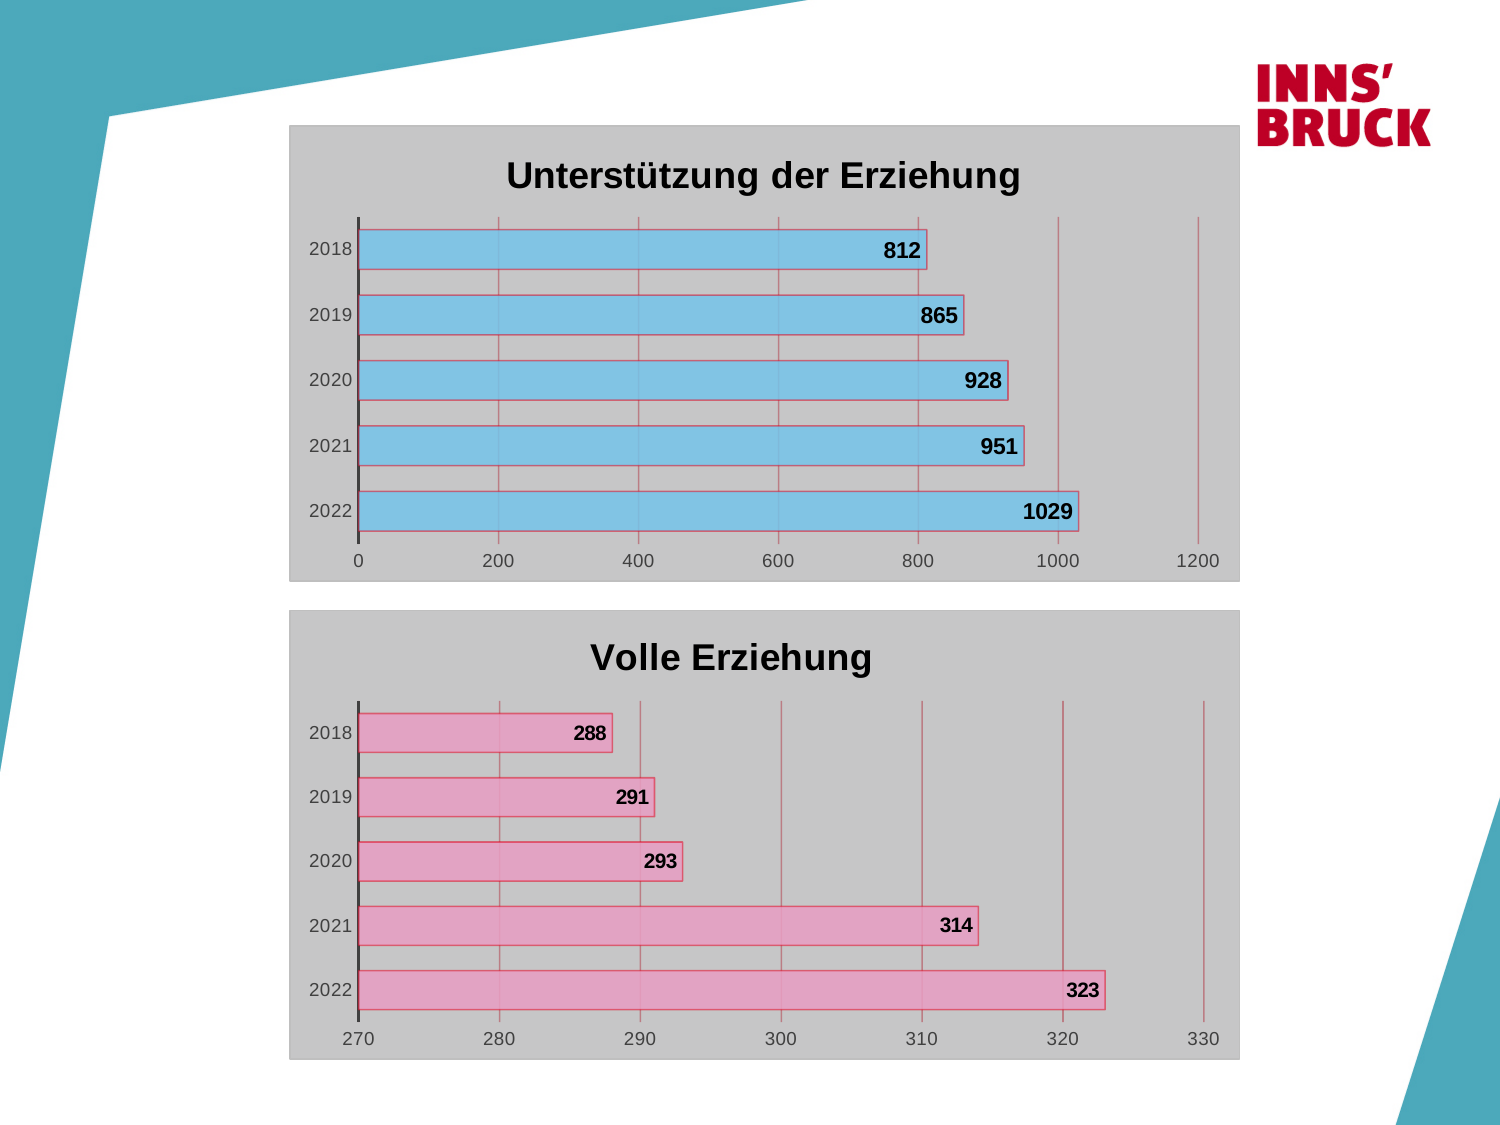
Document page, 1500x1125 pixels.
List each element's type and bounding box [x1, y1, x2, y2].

chart [288, 609, 1241, 1060]
picture [0, 0, 1500, 1125]
chart [288, 125, 1241, 582]
